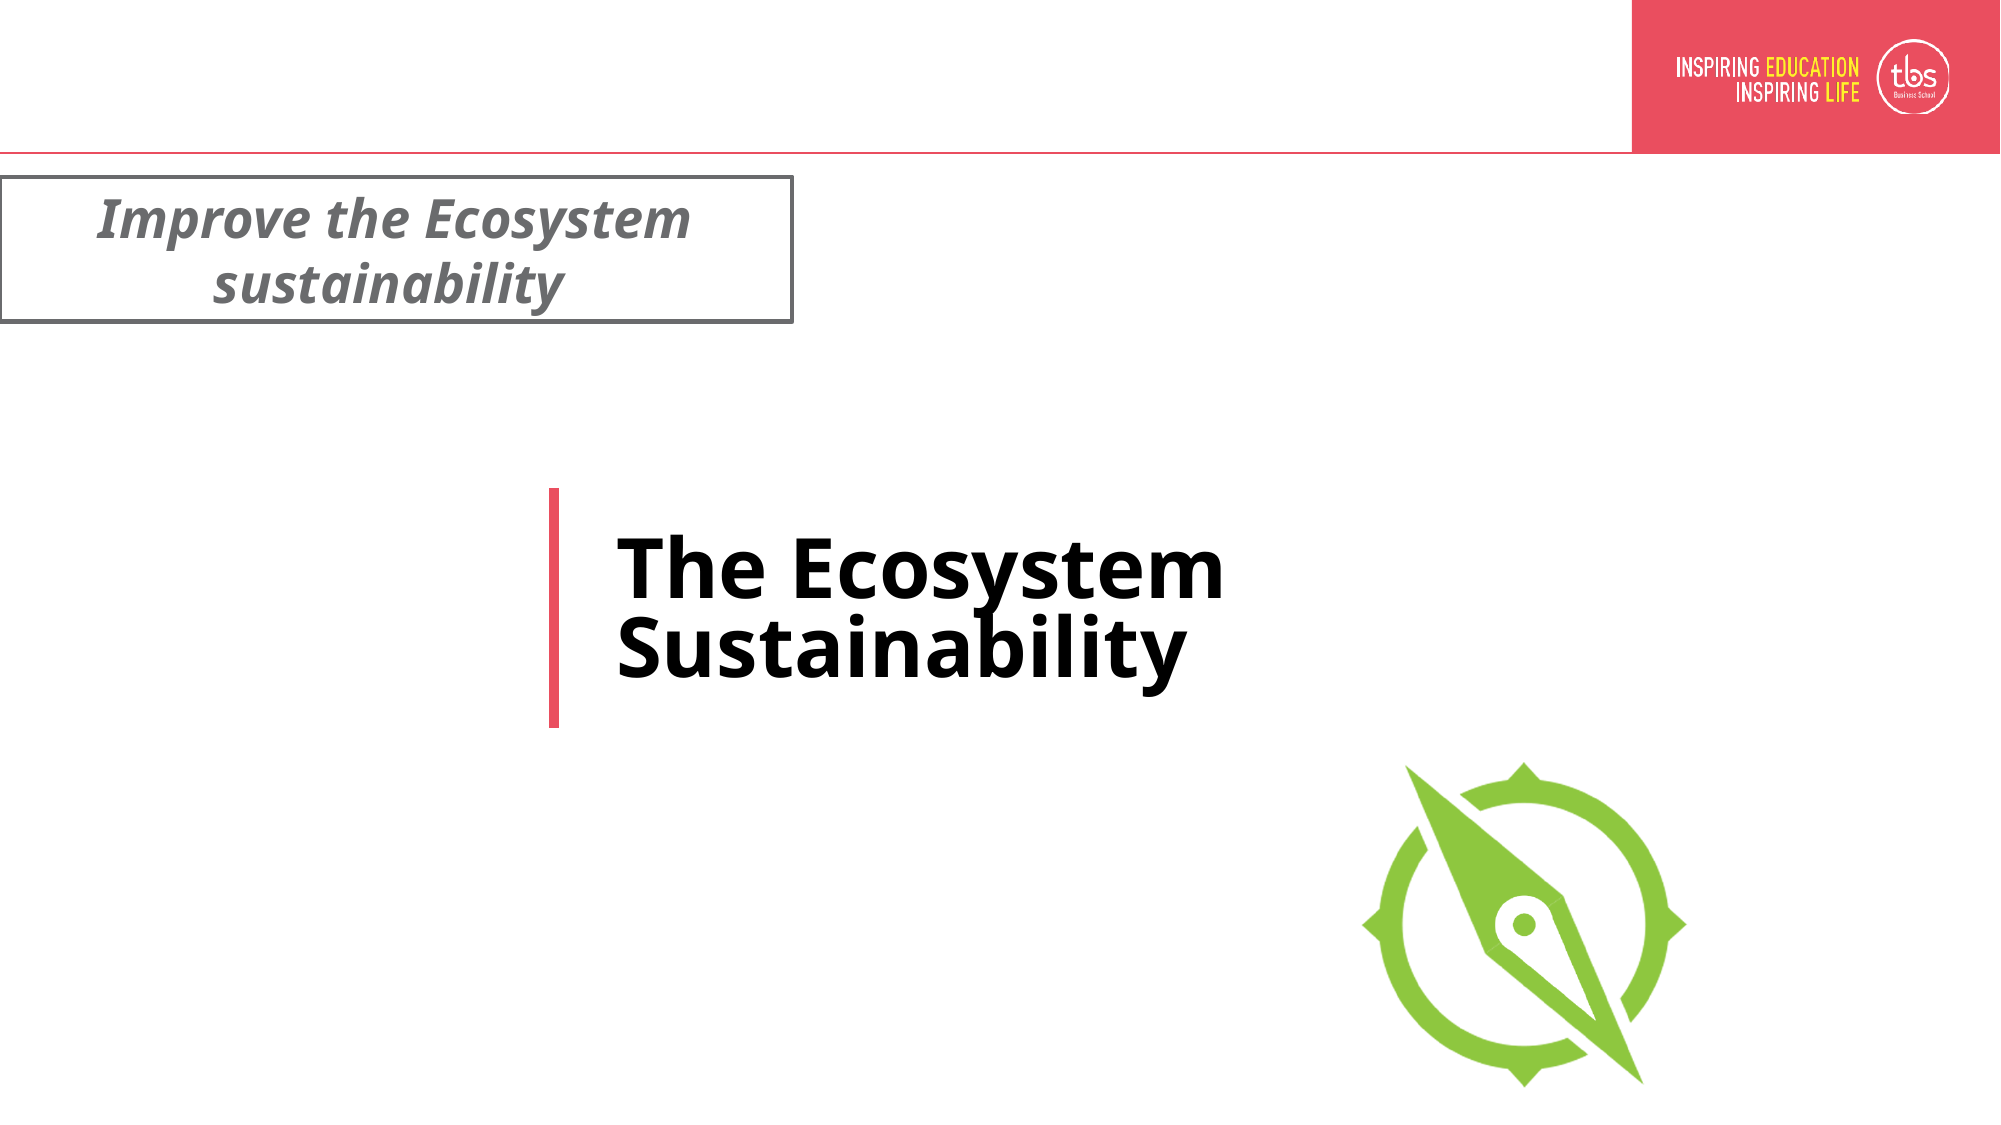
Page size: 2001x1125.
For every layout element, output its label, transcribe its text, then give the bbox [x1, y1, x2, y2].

picture [1356, 757, 1692, 1093]
text_box Improve the Ecosystem sustainability [0, 176, 793, 322]
text_box The Ecosystem Sustainability [557, 472, 1738, 759]
